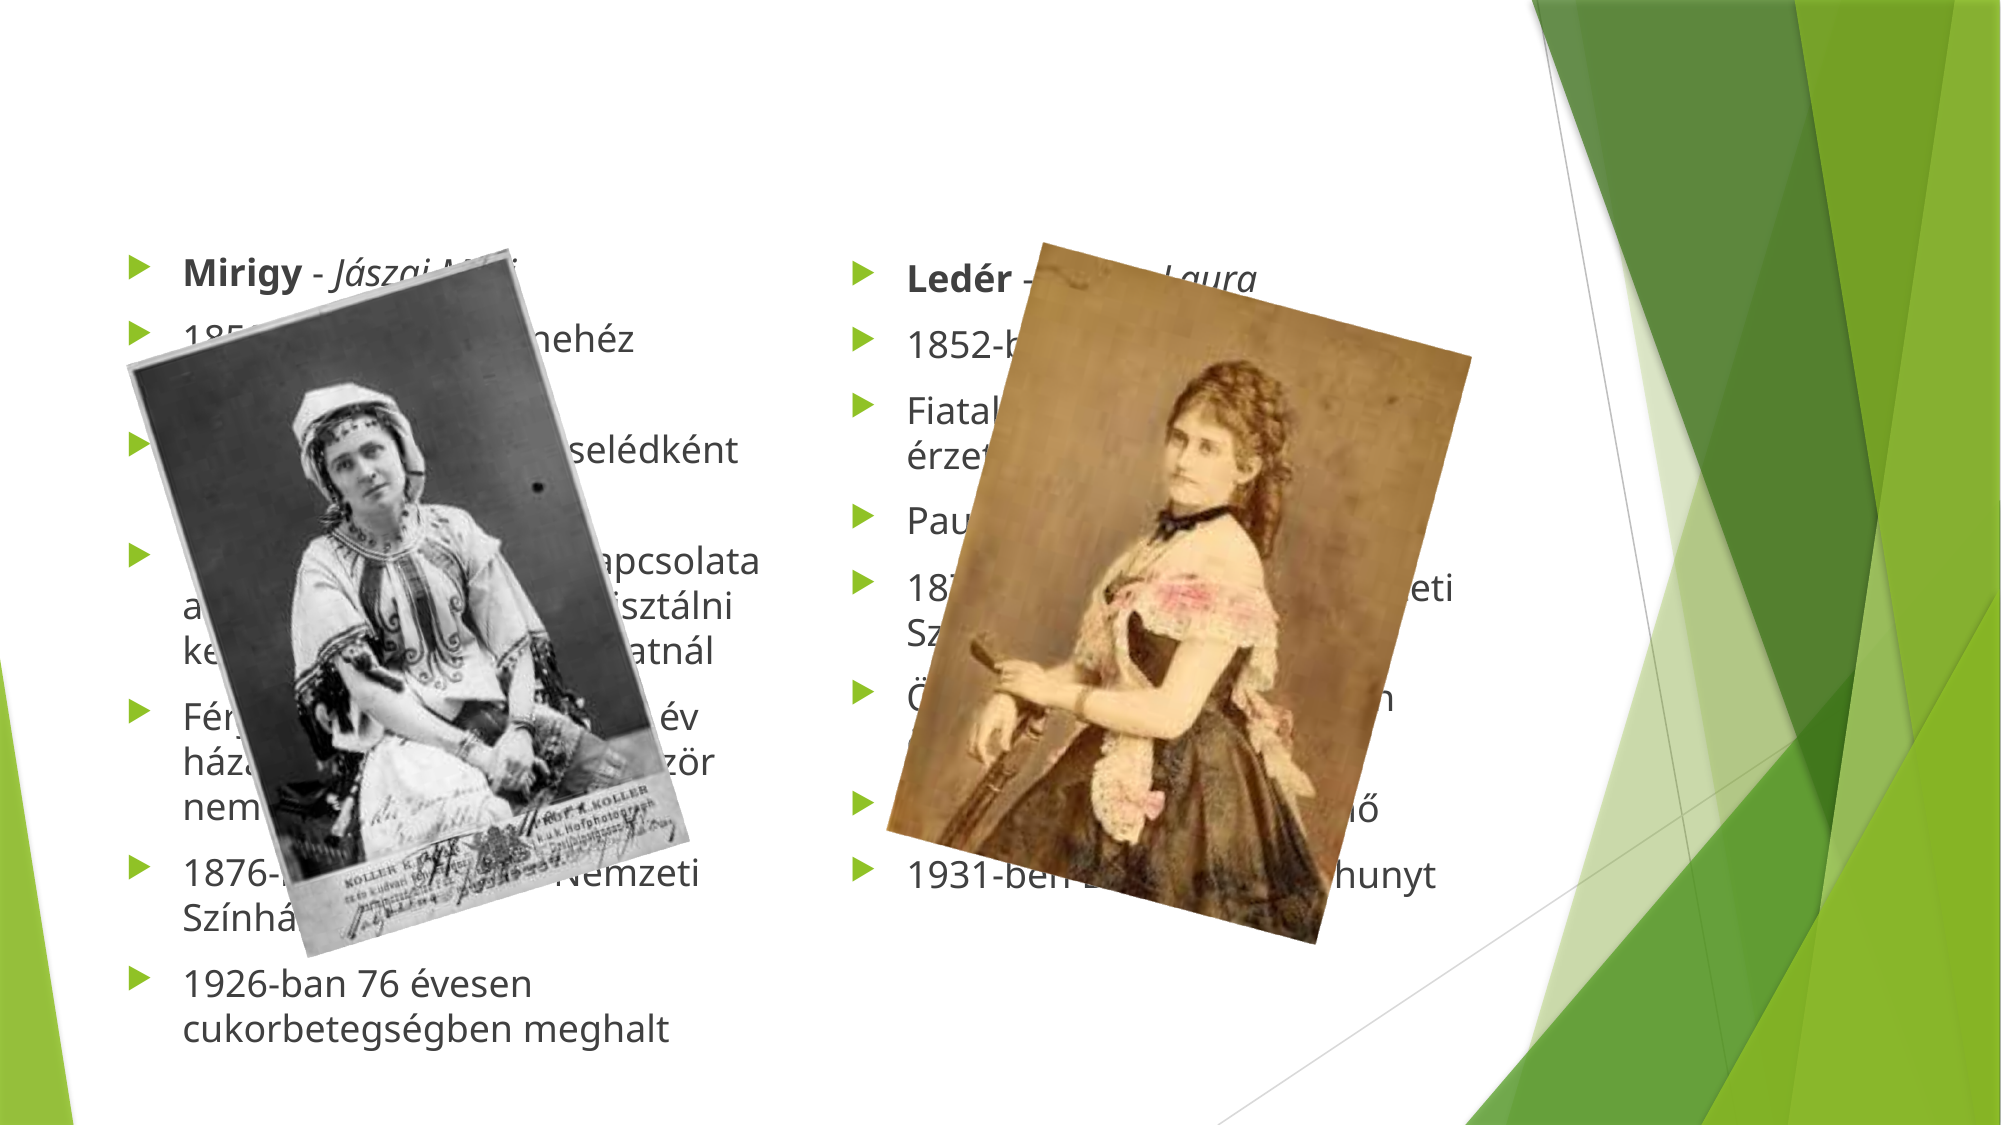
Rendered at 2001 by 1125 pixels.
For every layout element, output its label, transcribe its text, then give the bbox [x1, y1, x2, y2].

list Mirigy - Jászai Mari 1850-ben született, nehéz gyermekkora volt Tanulmányai mellett cselédként dolgozott 16 évesen lett először kapcsolata a színházzal, amikor statisztálni kezdett egy színháztársulatnál Férjétől Kassai Vidortól két év házasság után elvált, többször nem házasodott meg 1876-ban lett tagja a Nemzeti Színháznak 1926-ban 76 évesen cukorbetegségben meghalt [111, 241, 798, 1063]
picture [127, 249, 689, 957]
list Ledér - Helvey Laura 1852-ben Aradon született Fiatal kora óta nagy hajlamot érzett a színészetre Paulay Ede tanítványa volt 1870-ben szerződött a Nemzeti Színházhoz Ötévi boldog házasság után özvegyen maradt 40 évig volt aktív színésznő 1931-ben Budapesten elhunyt [834, 247, 1522, 1063]
picture [887, 243, 1471, 944]
